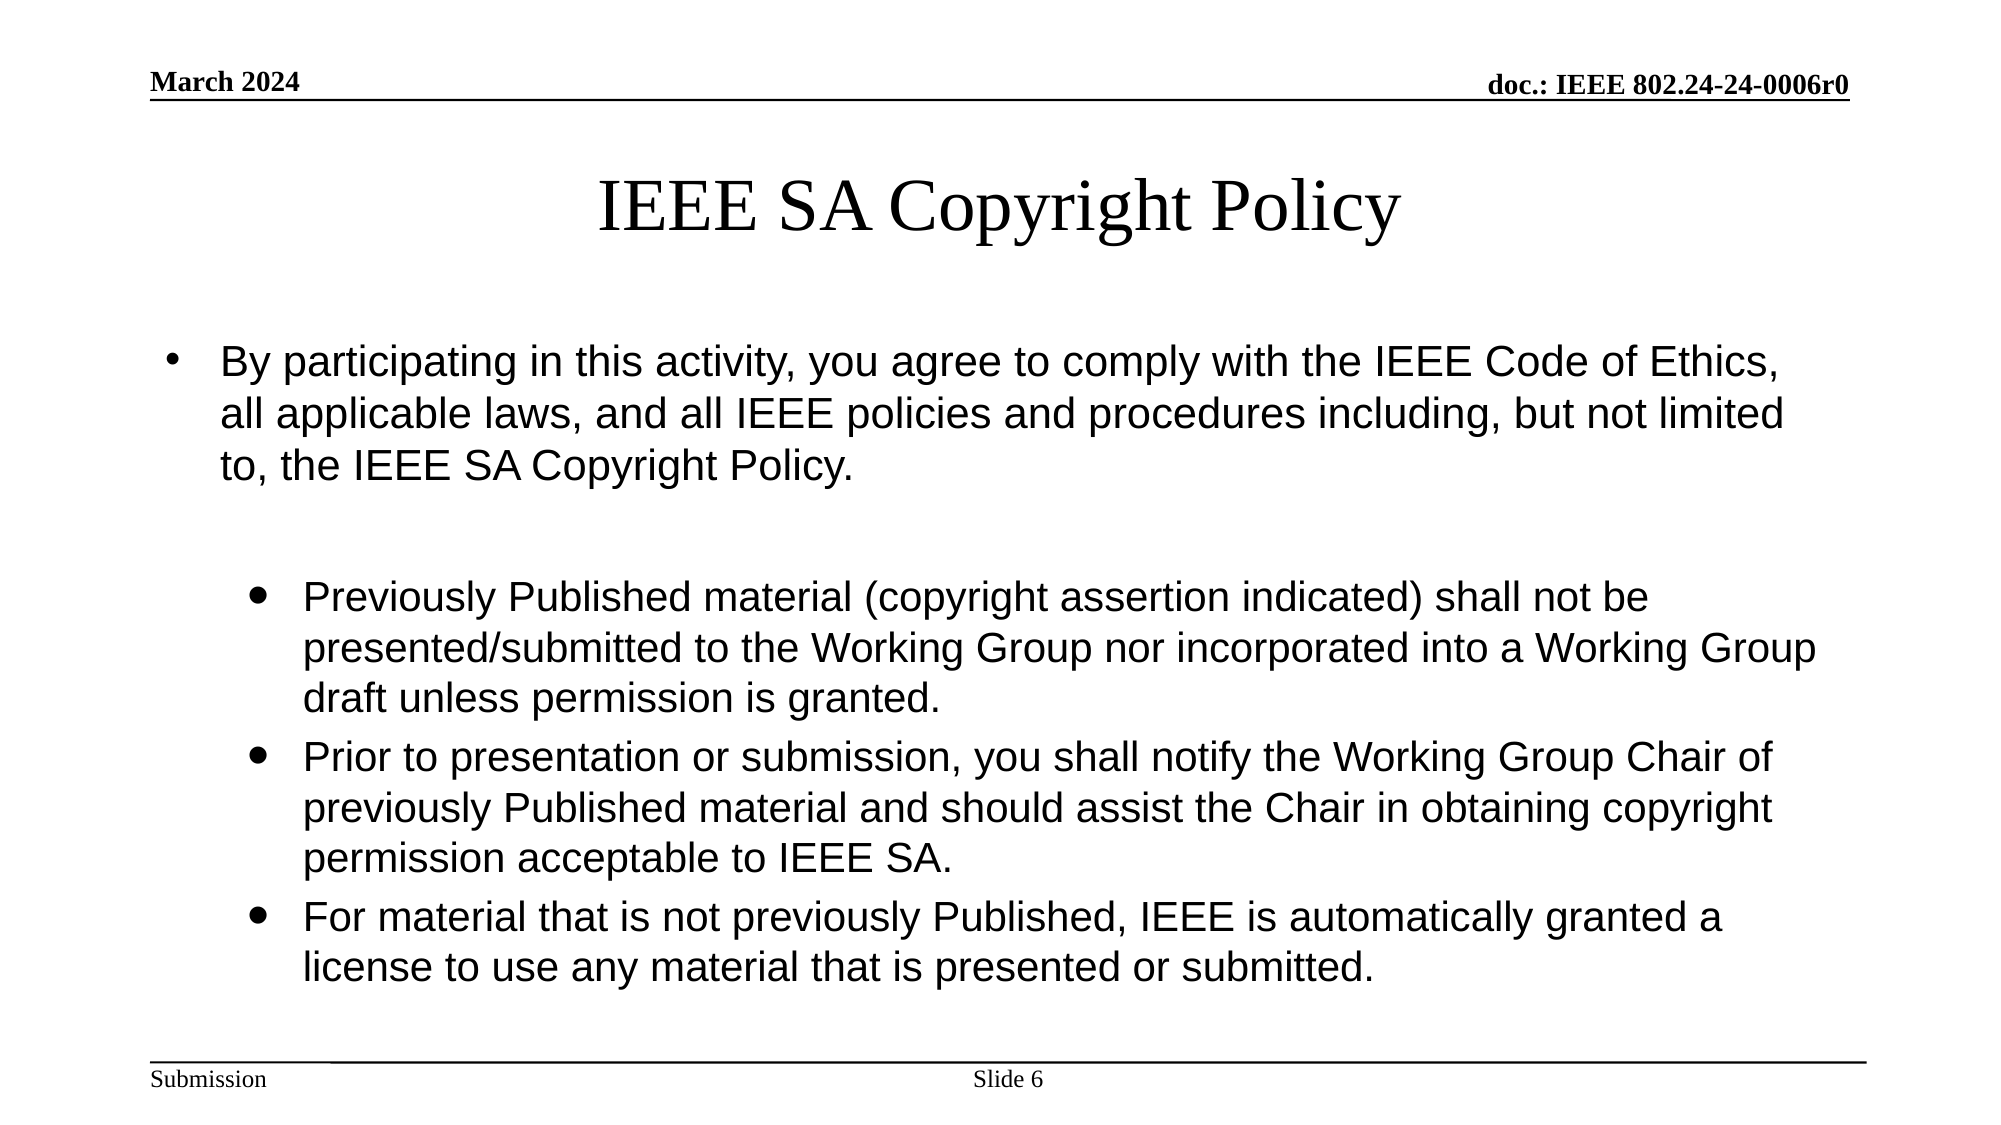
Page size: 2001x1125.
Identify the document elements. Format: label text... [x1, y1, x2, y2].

list By participating in this activity, you agree to comply with the IEEE Code of Ethics, all applicable laws, and all IEEE policies and procedures including, but not limited to, the IEEE SA Copyright Policy. Previously Published material (copyright assertion indicated) shall not be presented/submitted to the Working Group nor incorporated into a Working Group draft unless permission is granted. Prior to presentation or submission, you shall notify the Working Group Chair of previously Published material and should assist the Chair in obtaining copyright permission acceptable to IEEE SA. For material that is not previously Published, IEEE is automatically granted a license to use any material that is presented or submitted. [150, 324, 1850, 1000]
title IEEE SA Copyright Policy [150, 112, 1850, 288]
slide_number 6 [937, 1062, 1079, 1108]
